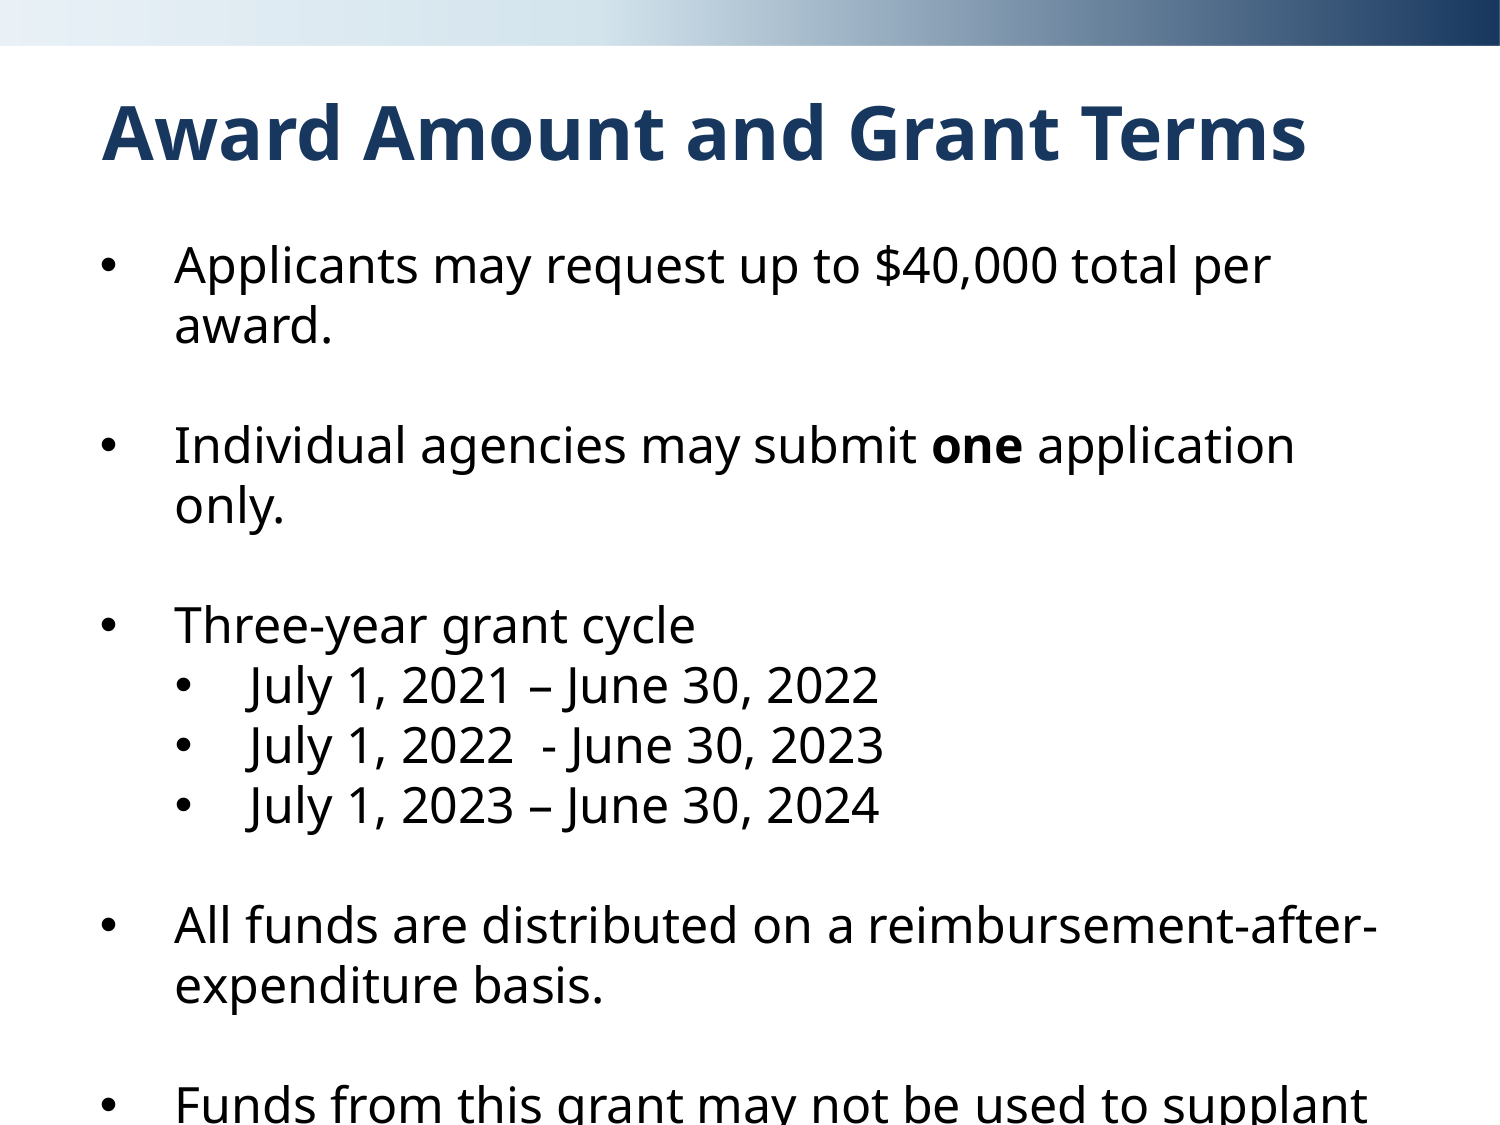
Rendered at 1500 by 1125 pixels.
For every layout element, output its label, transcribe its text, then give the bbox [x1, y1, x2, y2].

picture [0, 0, 1500, 46]
list Applicants may request up to $40,000 total per award. Individual agencies may submit one application only. Three-year grant cycle July 1, 2021 – June 30, 2022 July 1, 2022 - June 30, 2023 July 1, 2023 – June 30, 2024 All funds are distributed on a reimbursement-after-expenditure basis. Funds from this grant may not be used to supplant other funds. [99, 233, 1394, 1125]
title Award Amount and Grant Terms [102, 85, 1398, 177]
